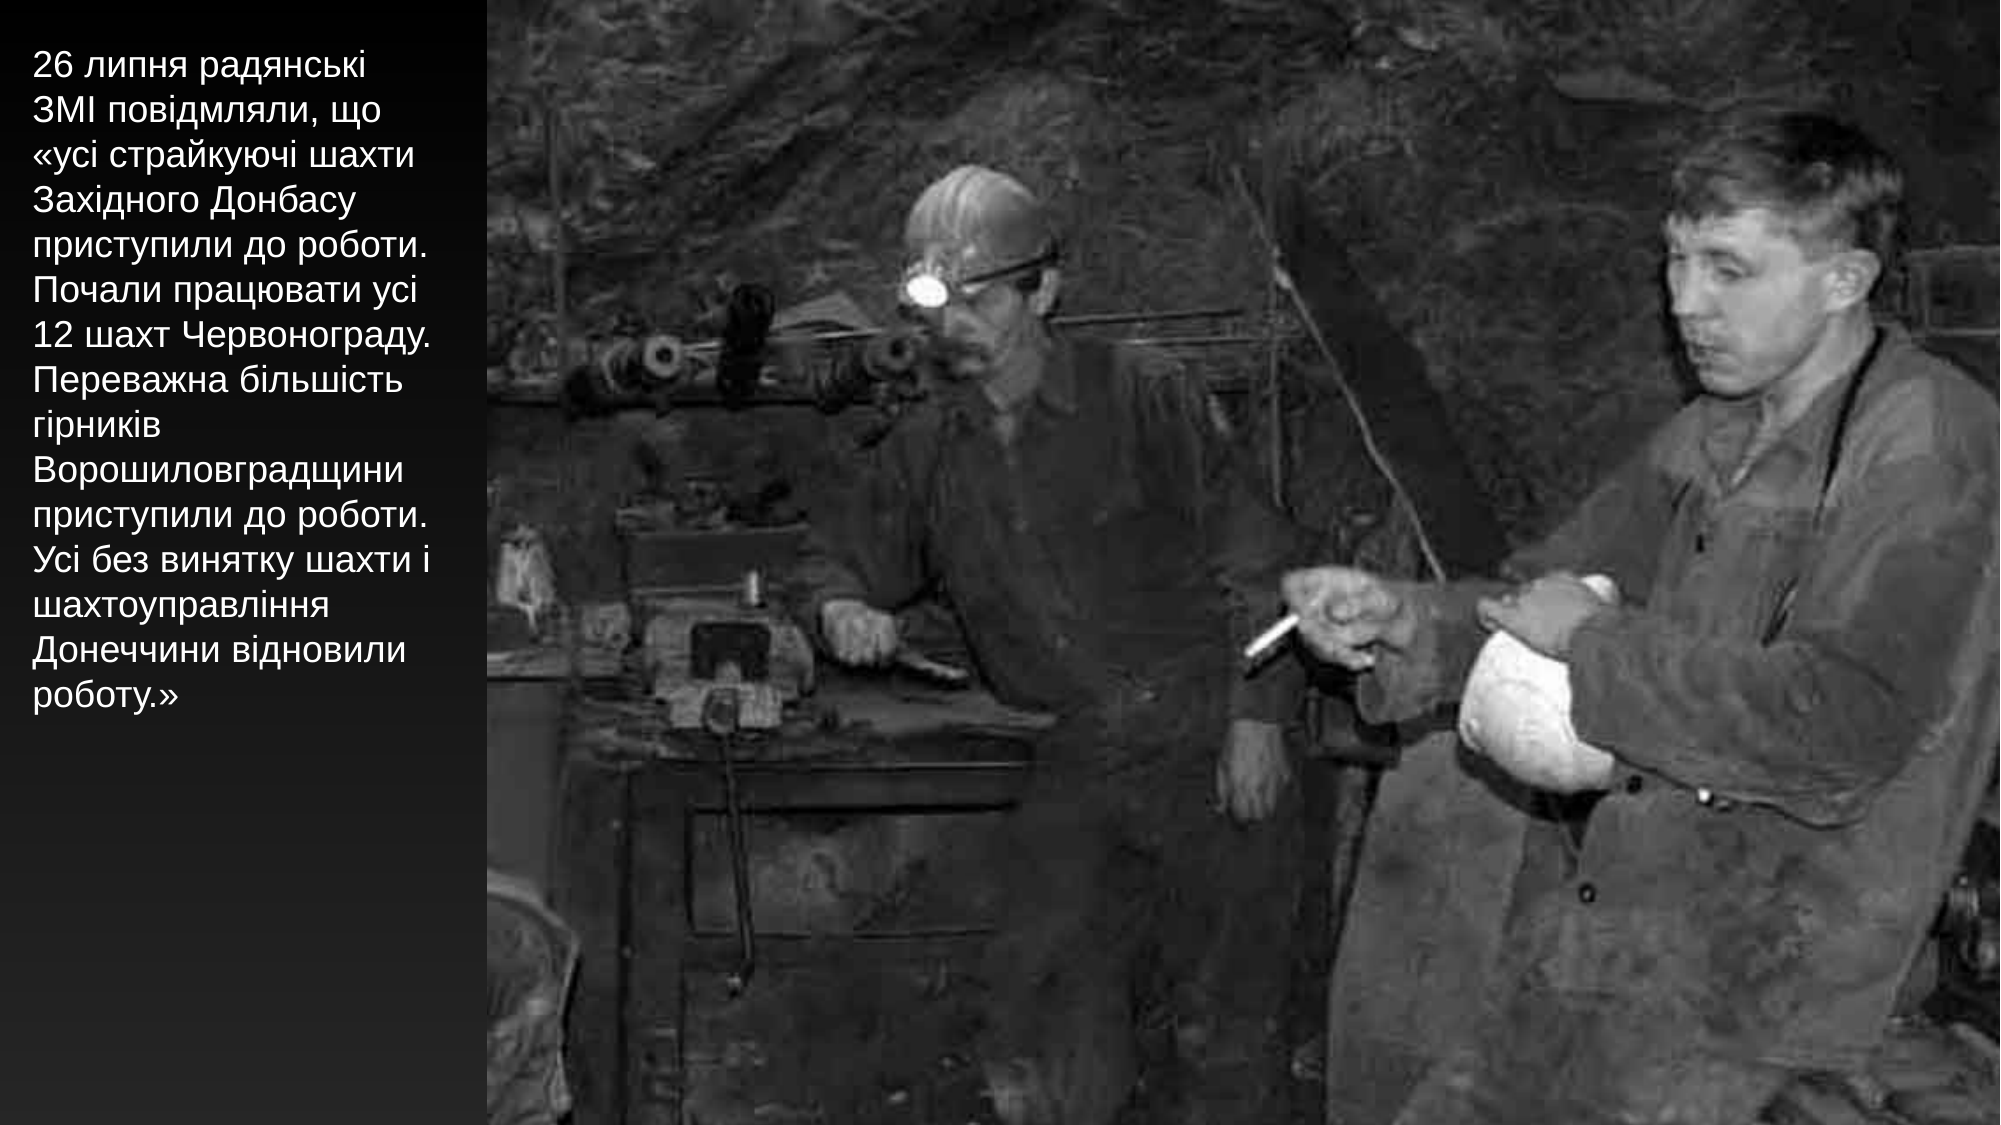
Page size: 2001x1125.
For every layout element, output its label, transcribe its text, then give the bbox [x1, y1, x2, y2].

picture [487, 0, 2000, 1125]
text_box 26 липня радянські ЗМІ повідмляли, що «усі страйкуючі шахти Західного Донбасу приступили до роботи. Почали працювати усі 12 шахт Червонограду. Переважна більшість гірників Ворошиловградщини приступили до роботи. Усі без винятку шахти і шахтоуправління Донеччини відновили роботу.» [17, 33, 449, 723]
